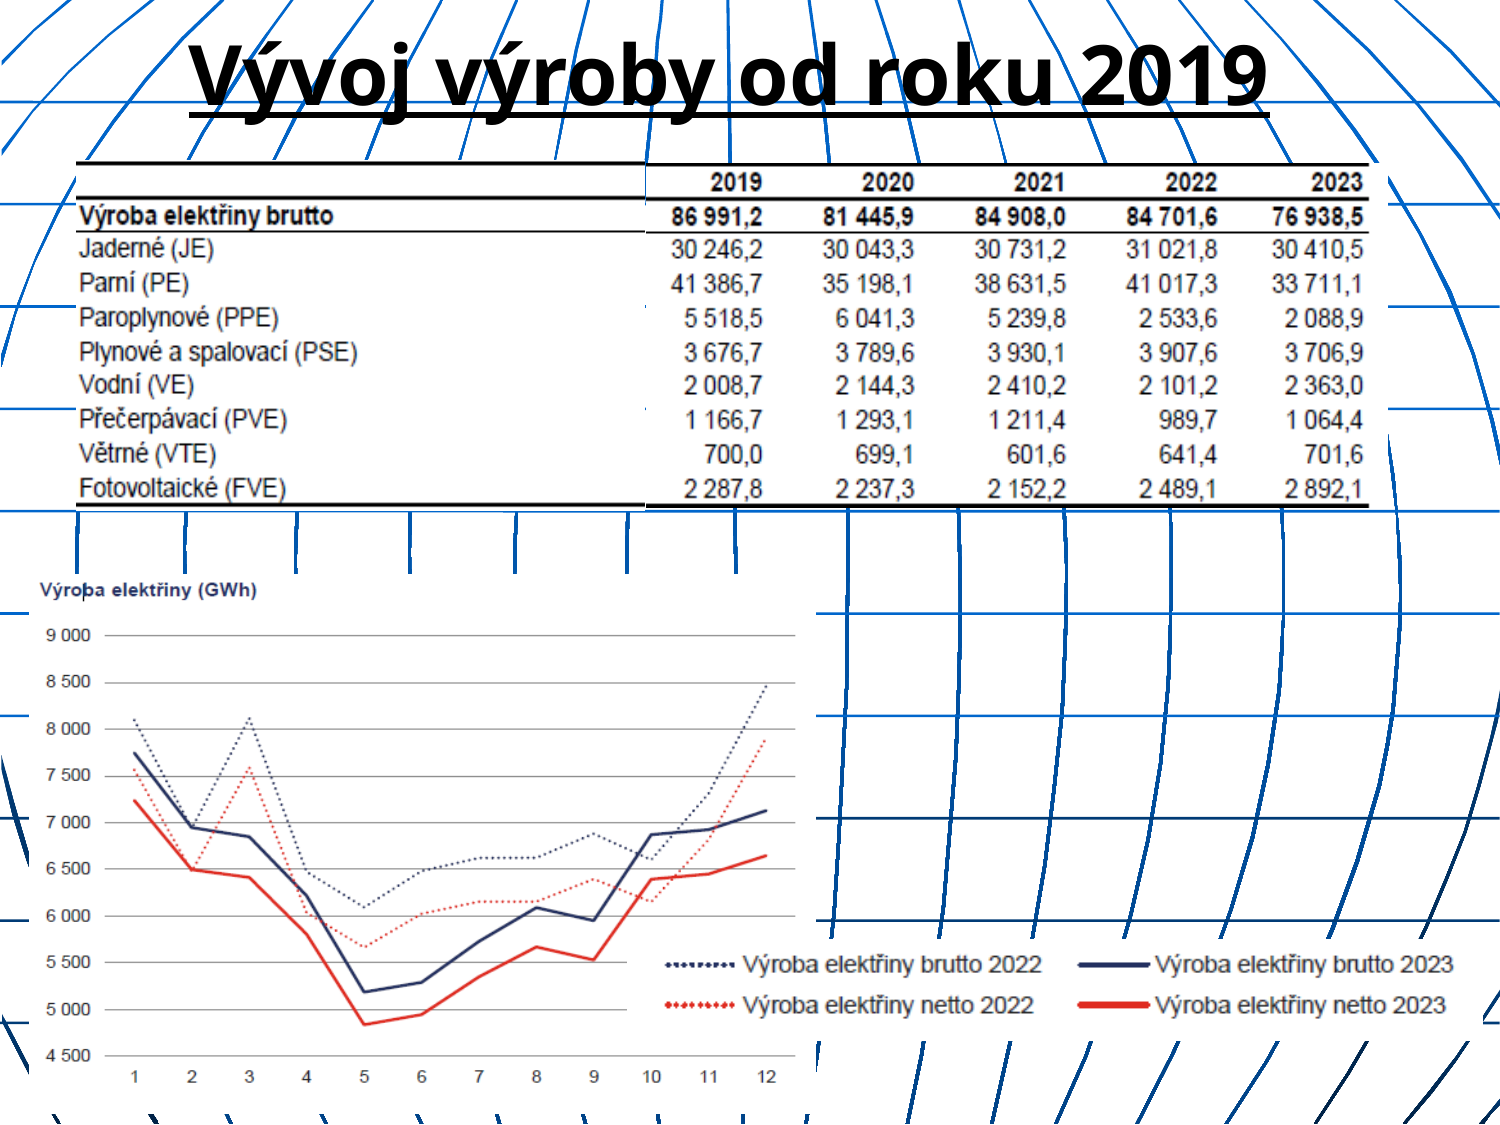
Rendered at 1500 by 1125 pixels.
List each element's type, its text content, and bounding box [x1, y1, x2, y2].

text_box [76, 160, 1388, 511]
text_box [29, 574, 1483, 1114]
text_box Vývoj výroby od roku 2019 [0, 14, 1459, 130]
